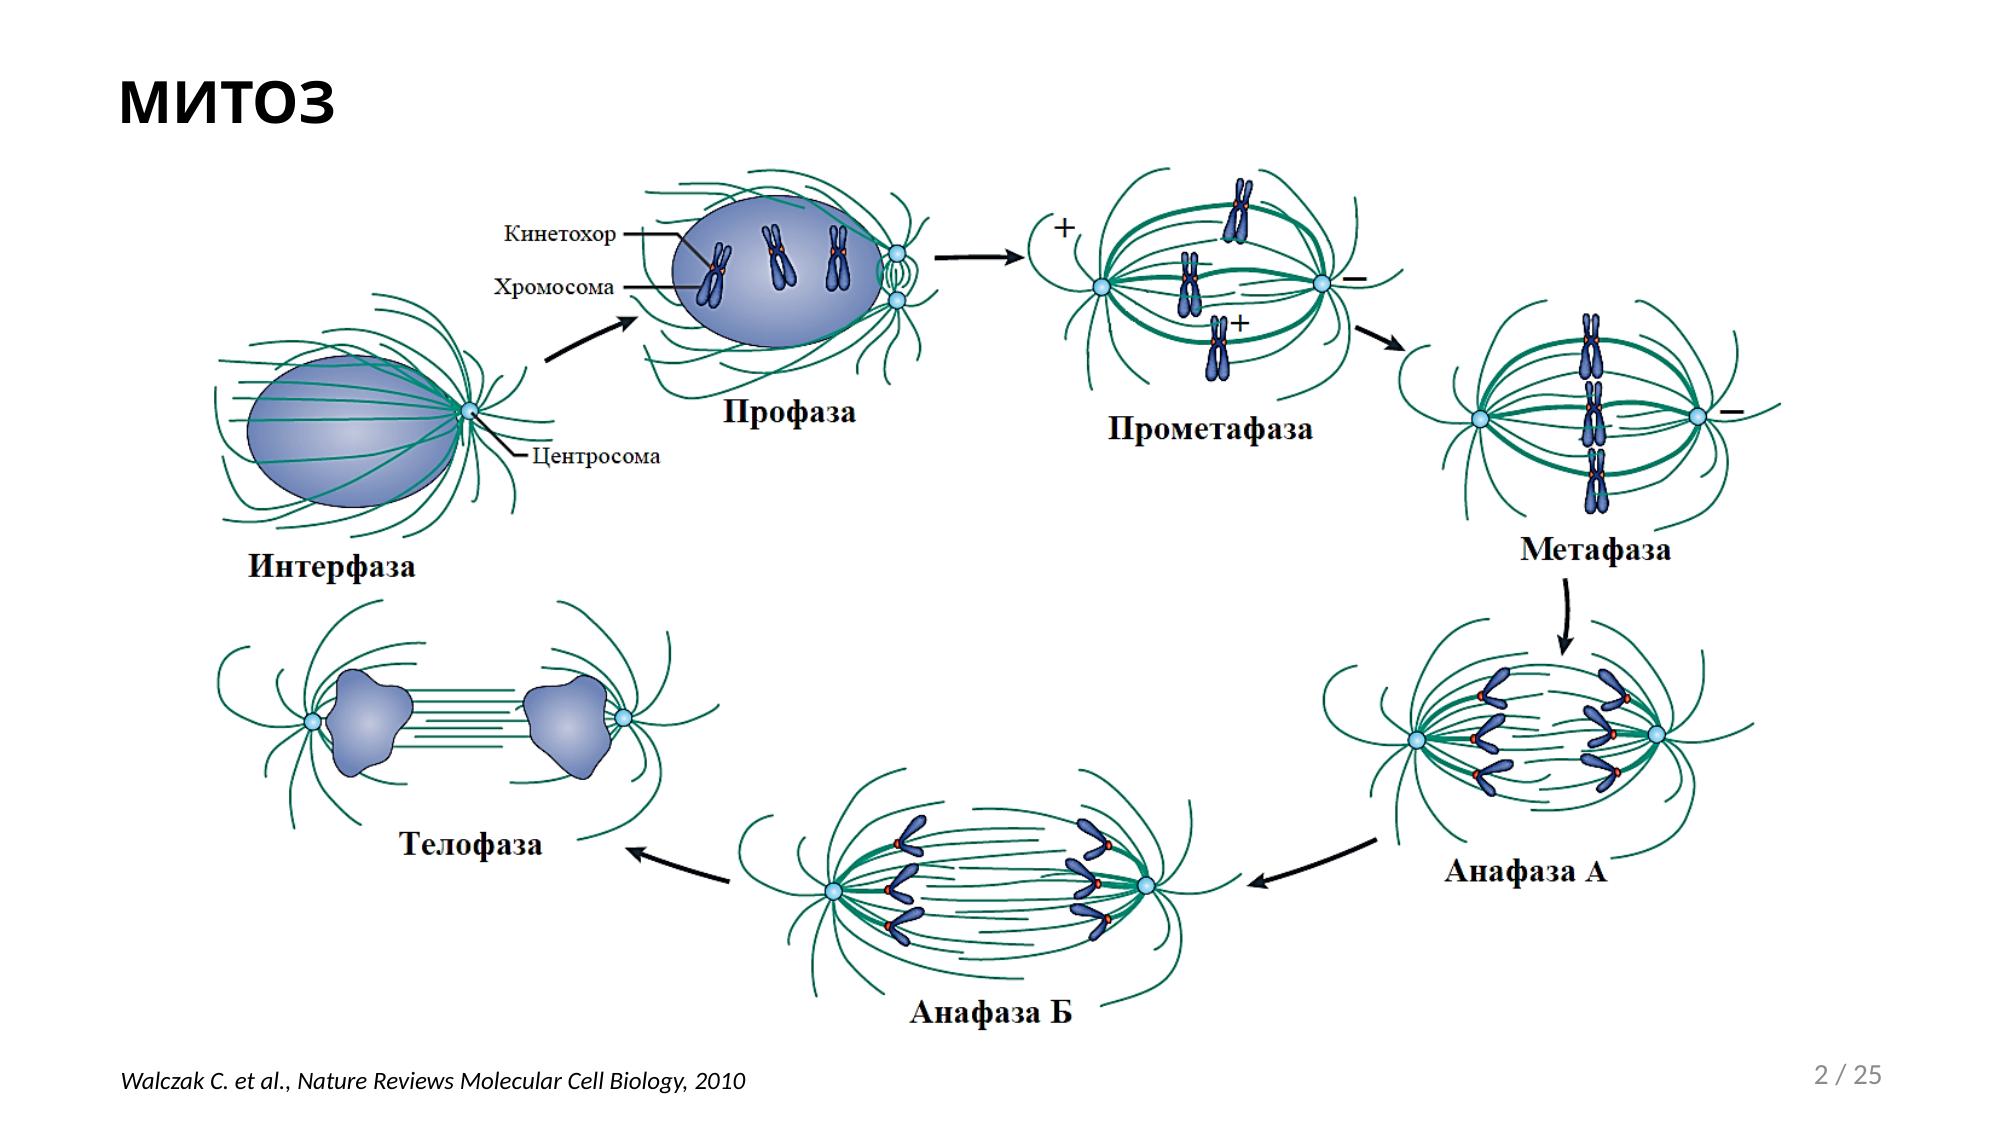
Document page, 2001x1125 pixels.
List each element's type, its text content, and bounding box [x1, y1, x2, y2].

slide_number 2 / 25 [1447, 1043, 1898, 1104]
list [213, 90, 1787, 1035]
title МИТОЗ [102, 45, 1898, 164]
text_box Walczak C. et al., Nature Reviews Molecular Cell Biology, 2010 [105, 1057, 762, 1103]
